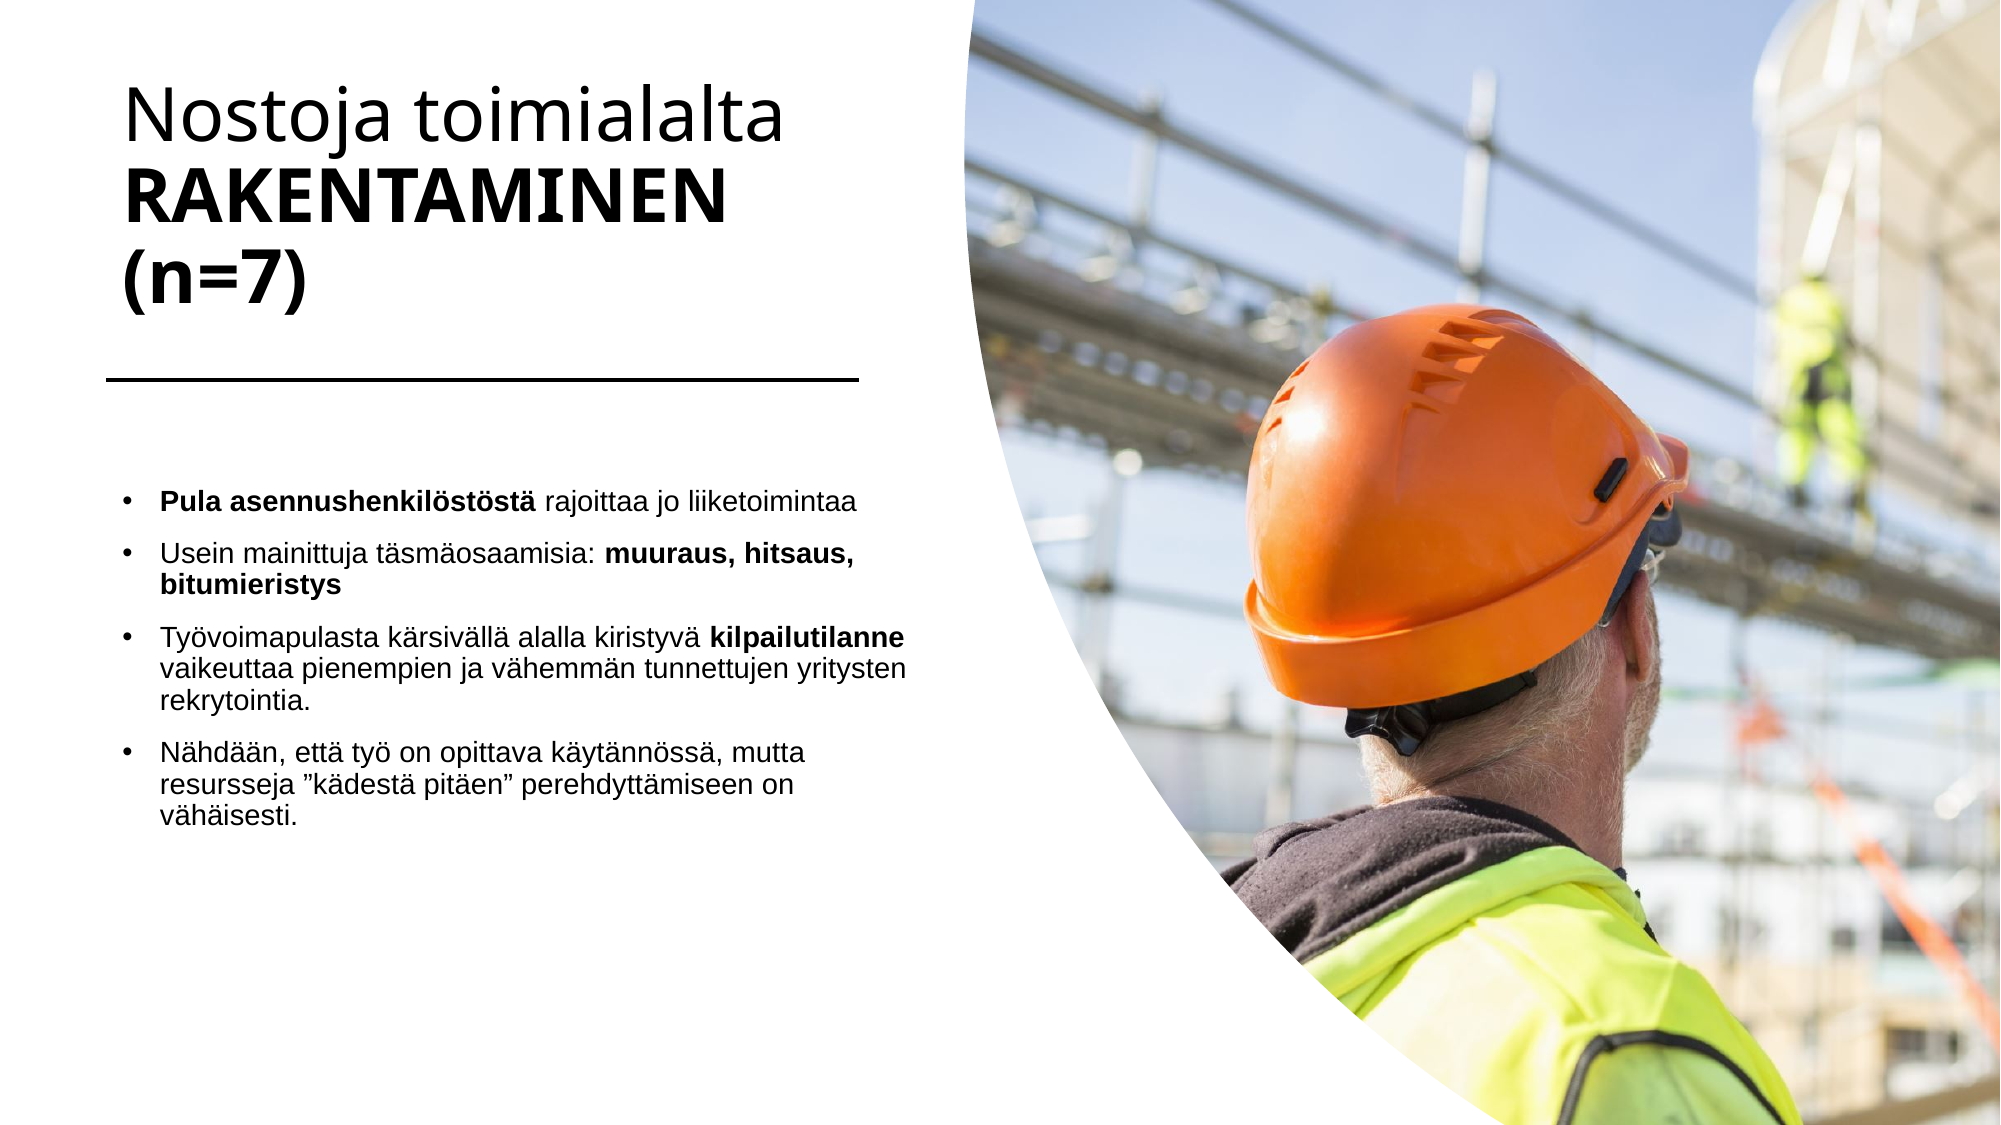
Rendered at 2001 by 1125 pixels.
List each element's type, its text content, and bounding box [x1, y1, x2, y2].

list Pula asennushenkilöstöstä rajoittaa jo liiketoimintaa Usein mainittuja täsmäosaamisia: muuraus, hitsaus, bitumieristys Työvoimapulasta kärsivällä alalla kiristyvä kilpailutilanne vaikeuttaa pienempien ja vähemmän tunnettujen yritysten rekrytointia. Nähdään, että työ on opittava käytännössä, mutta resursseja ”kädestä pitäen” perehdyttämiseen on vähäisesti. [107, 422, 948, 991]
picture [964, 0, 2000, 1125]
title Nostoja toimialalta RAKENTAMINEN (n=7) [107, 59, 948, 338]
